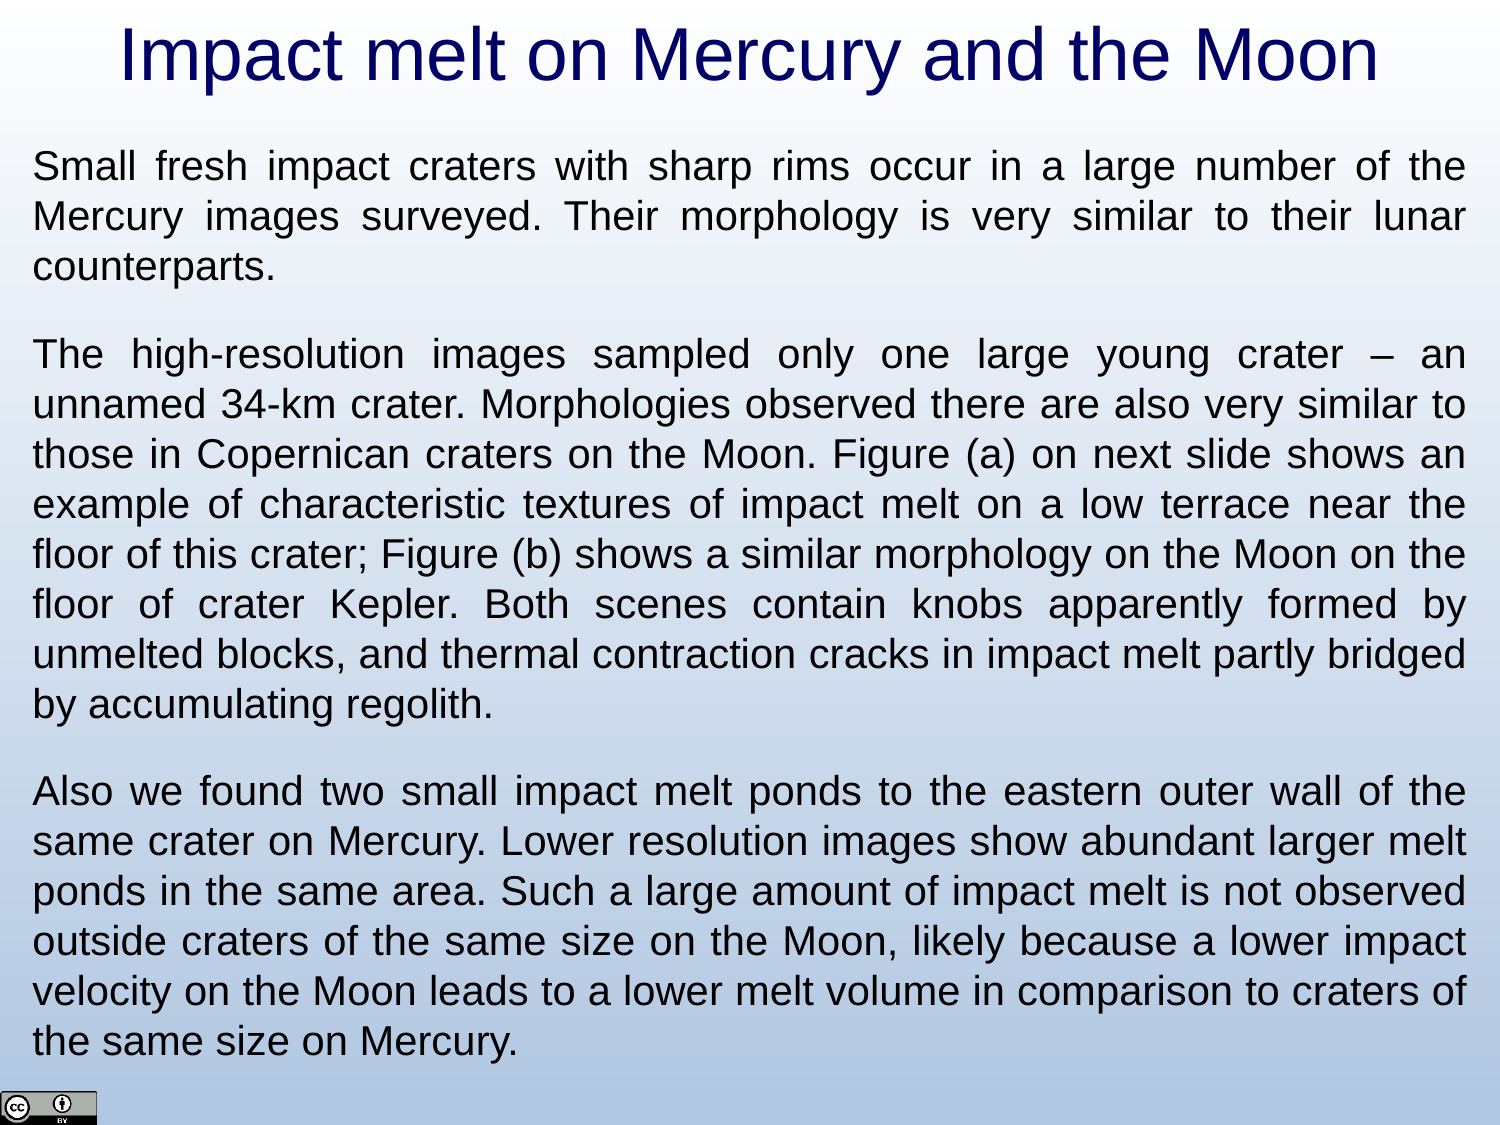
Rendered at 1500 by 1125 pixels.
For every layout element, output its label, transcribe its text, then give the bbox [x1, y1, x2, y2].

picture [0, 1091, 97, 1125]
text_box Small fresh impact craters with sharp rims occur in a large number of the Mercury images surveyed. Their morphology is very similar to their lunar counterparts. The high-resolution images sampled only one large young crater – an unnamed 34-km crater. Morphologies observed there are also very similar to those in Copernican craters on the Moon. Figure (a) on next slide shows an example of characteristic textures of impact melt on a low terrace near the floor of this crater; Figure (b) shows a similar morphology on the Moon on the floor of crater Kepler. Both scenes contain knobs apparently formed by unmelted blocks, and thermal contraction cracks in impact melt partly bridged by accumulating regolith. Also we found two small impact melt ponds to the eastern outer wall of the same crater on Mercury. Lower resolution images show abundant larger melt ponds in the same area. Such a large amount of impact melt is not observed outside craters of the same size on the Moon, likely because a lower impact velocity on the Moon leads to a lower melt volume in comparison to craters of the same size on Mercury. [17, 131, 1483, 1072]
text_box Impact melt on Mercury and the Moon [0, 0, 1500, 101]
